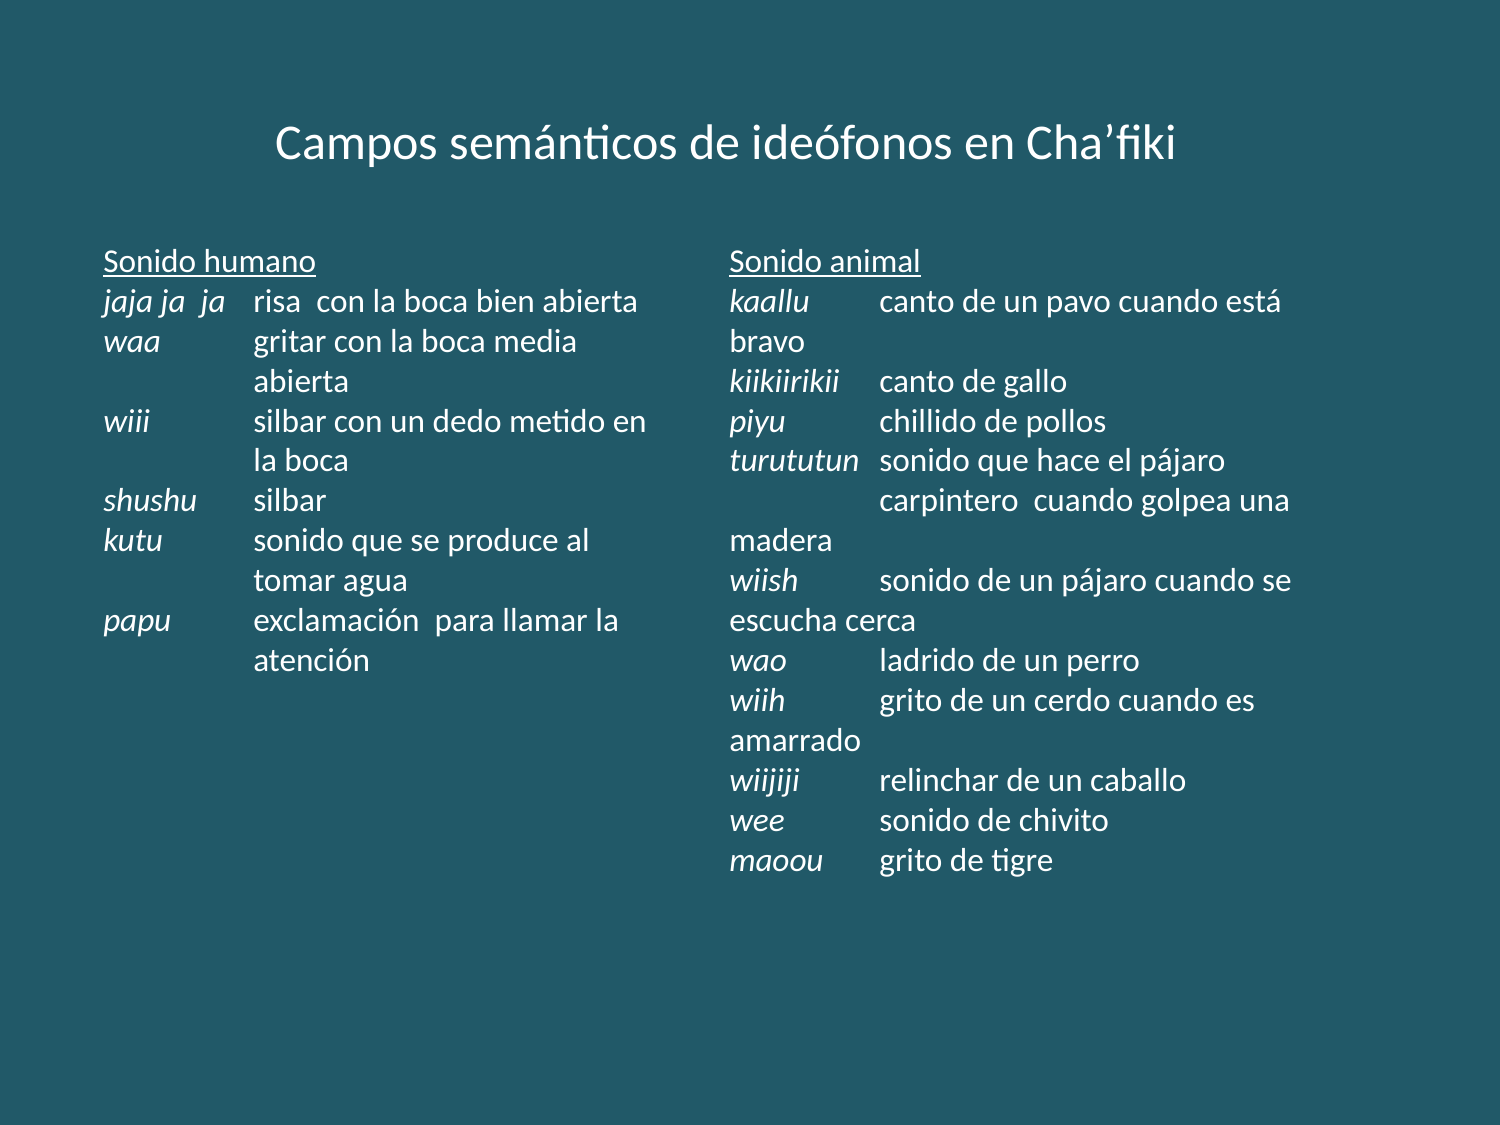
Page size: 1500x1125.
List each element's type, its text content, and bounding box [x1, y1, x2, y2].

text_box Campos semánticos de ideófonos en Cha’fiki [41, 101, 1412, 177]
text_box Sonido animal kaallu canto de un pavo cuando está bravo kiikiirikii canto de gallo piyu chillido de pollos turututun sonido que hace el pájaro carpintero cuando golpea una madera wiish sonido de un pájaro cuando se escucha cerca wao ladrido de un perro wiih grito de un cerdo cuando es amarrado wiijiji relinchar de un caballo wee sonido de chivito maoou grito de tigre [714, 231, 1376, 886]
text_box Sonido humano jaja ja ja risa con la boca bien abierta waa gritar con la boca media abierta wiii silbar con un dedo metido en la boca shushu silbar kutu sonido que se produce al tomar agua papu exclamación para llamar la atención [88, 231, 691, 686]
